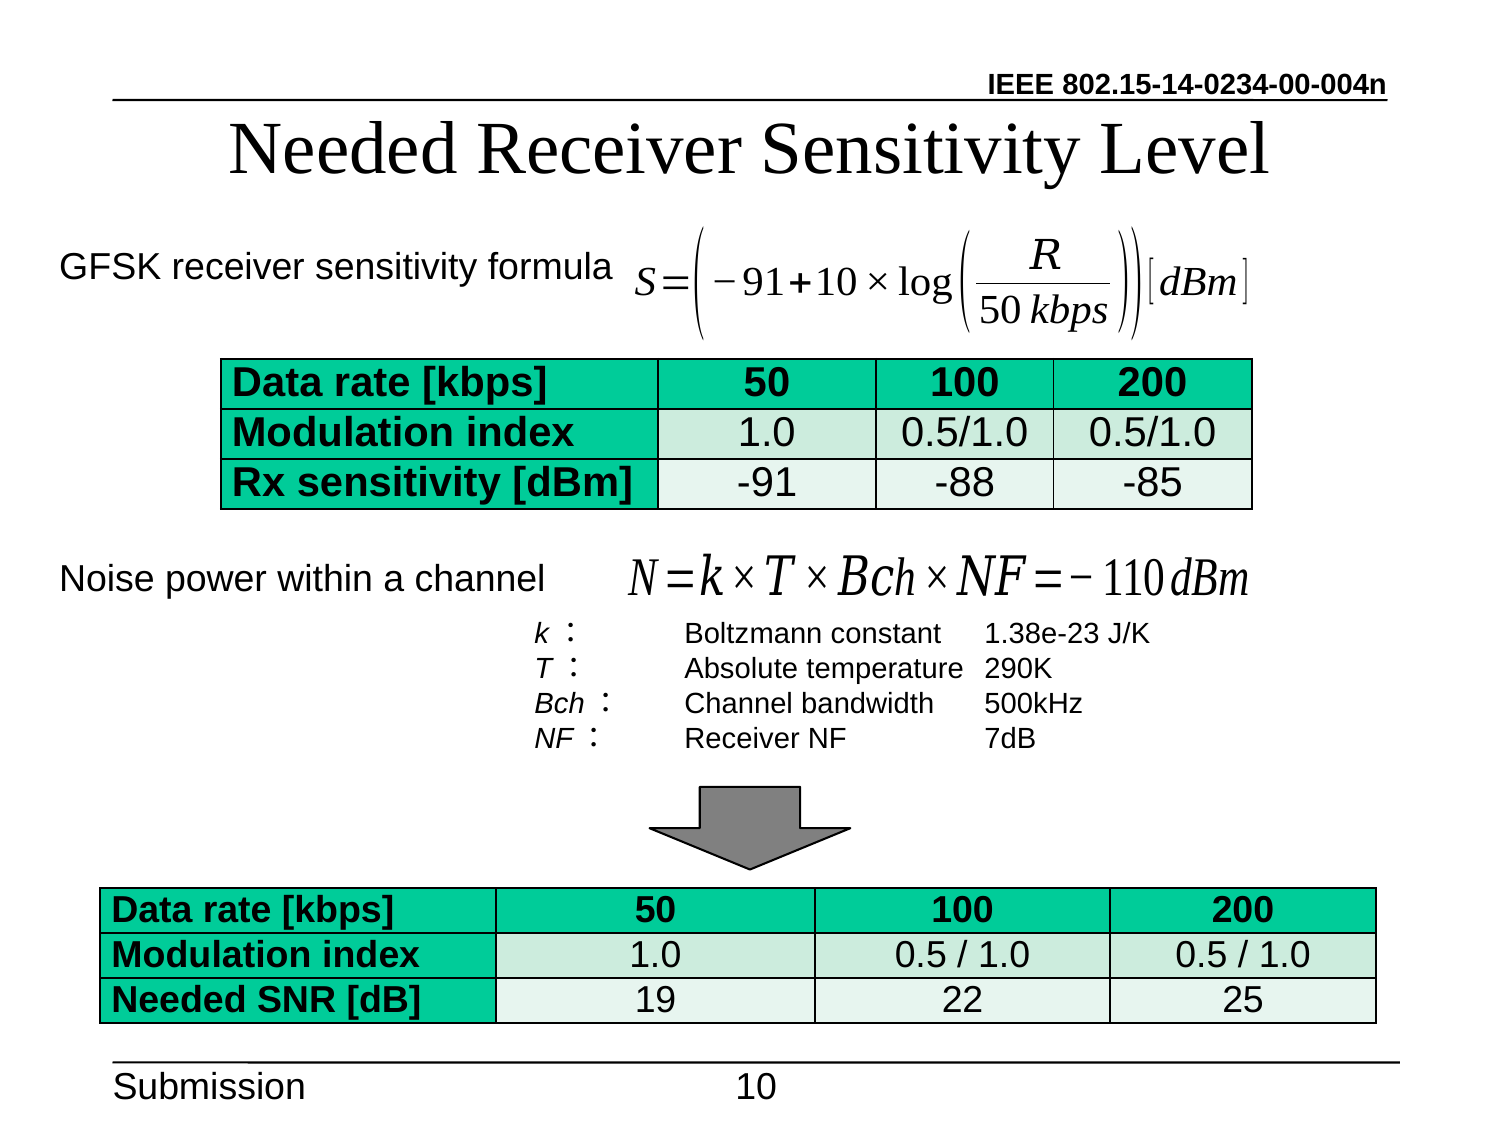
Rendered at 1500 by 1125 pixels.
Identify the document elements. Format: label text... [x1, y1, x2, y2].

table_cell -91 [659, 460, 875, 508]
text_box Noise power within a channel [44, 546, 561, 606]
text_box GFSK receiver sensitivity formula [44, 234, 628, 295]
table_cell 25 [1111, 979, 1375, 1022]
table_cell -88 [877, 460, 1053, 508]
table_cell Modulation index [101, 934, 495, 977]
table_header Data rate [kbps] [222, 360, 657, 408]
table_cell 19 [497, 979, 814, 1022]
table_header 50 [659, 360, 875, 408]
table_cell Rx sensitivity [dBm] [222, 460, 657, 508]
table_cell Needed SNR [dB] [101, 979, 495, 1022]
slide_number 10 [712, 1061, 800, 1093]
table_header Data rate [kbps] [101, 889, 495, 932]
table_cell 0.5 / 1.0 [1111, 934, 1375, 977]
table_cell -85 [1054, 460, 1251, 508]
text_box k： Boltzmann constant 1.38e-23 J/K T： Absolute temperature 290K Bch： Channel bandwidth 500kHz NF： Receiver NF 7dB [519, 606, 1459, 762]
table_header 200 [1111, 889, 1375, 932]
table_cell Modulation index [222, 410, 657, 458]
table_header 100 [816, 889, 1109, 932]
table_cell 1.0 [497, 934, 814, 977]
text_box [649, 786, 851, 870]
table_cell 0.5/1.0 [1054, 410, 1251, 458]
table_header 200 [1054, 360, 1251, 408]
table_cell 0.5/1.0 [877, 410, 1053, 458]
table_cell 1.0 [659, 410, 875, 458]
table_header 100 [877, 360, 1053, 408]
title Needed Receiver Sensitivity Level [112, 101, 1388, 185]
table_cell 0.5 / 1.0 [816, 934, 1109, 977]
table_cell 22 [816, 979, 1109, 1022]
table_header 50 [497, 889, 814, 932]
